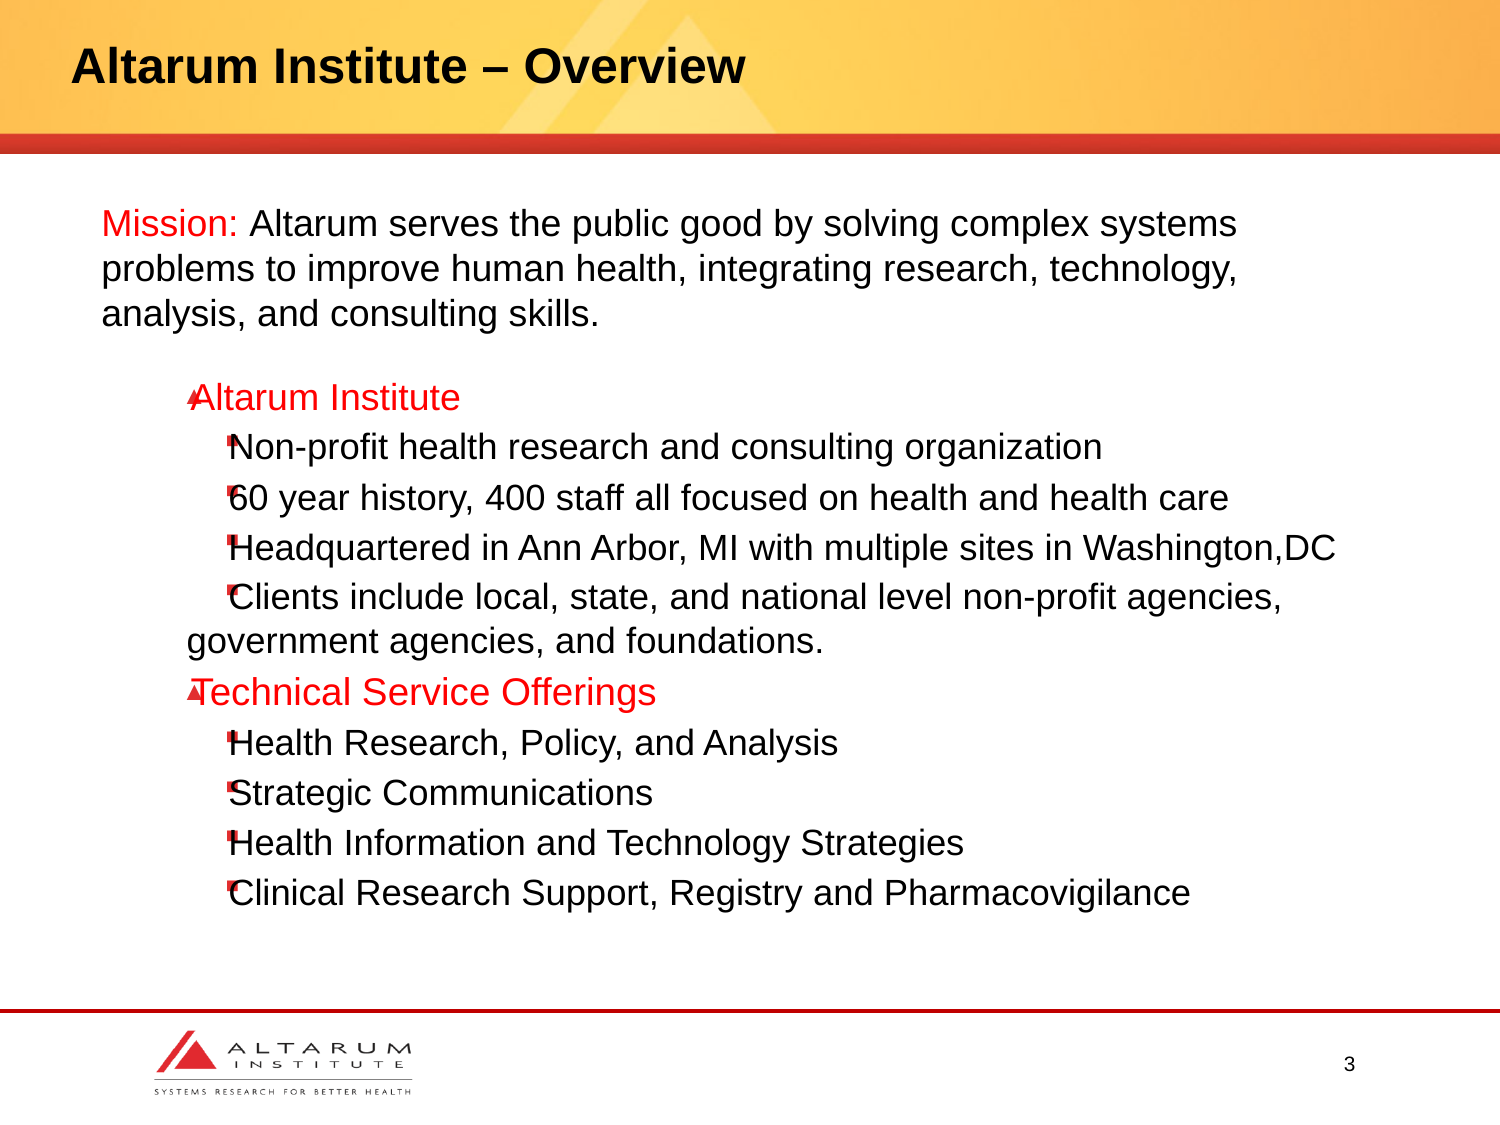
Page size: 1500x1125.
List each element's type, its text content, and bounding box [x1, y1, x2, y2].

text_box Mission: Altarum serves the public good by solving complex systems problems to improve human health, integrating research, technology, analysis, and consulting skills. [101, 198, 1391, 347]
title Altarum Institute – Overview [70, 13, 1351, 122]
picture [0, 0, 1500, 154]
picture [152, 1029, 414, 1097]
list Altarum Institute Non-profit health research and consulting organization 60 year history, 400 staff all focused on health and health care Headquartered in Ann Arbor, MI with multiple sites in Washington,DC Clients include local, state, and national level non-profit agencies, government agencies, and foundations. Technical Service Offerings Health Research, Policy, and Analysis Strategic Communications Health Information and Technology Strategies Clinical Research Support, Registry and Pharmacovigilance [101, 364, 1374, 956]
